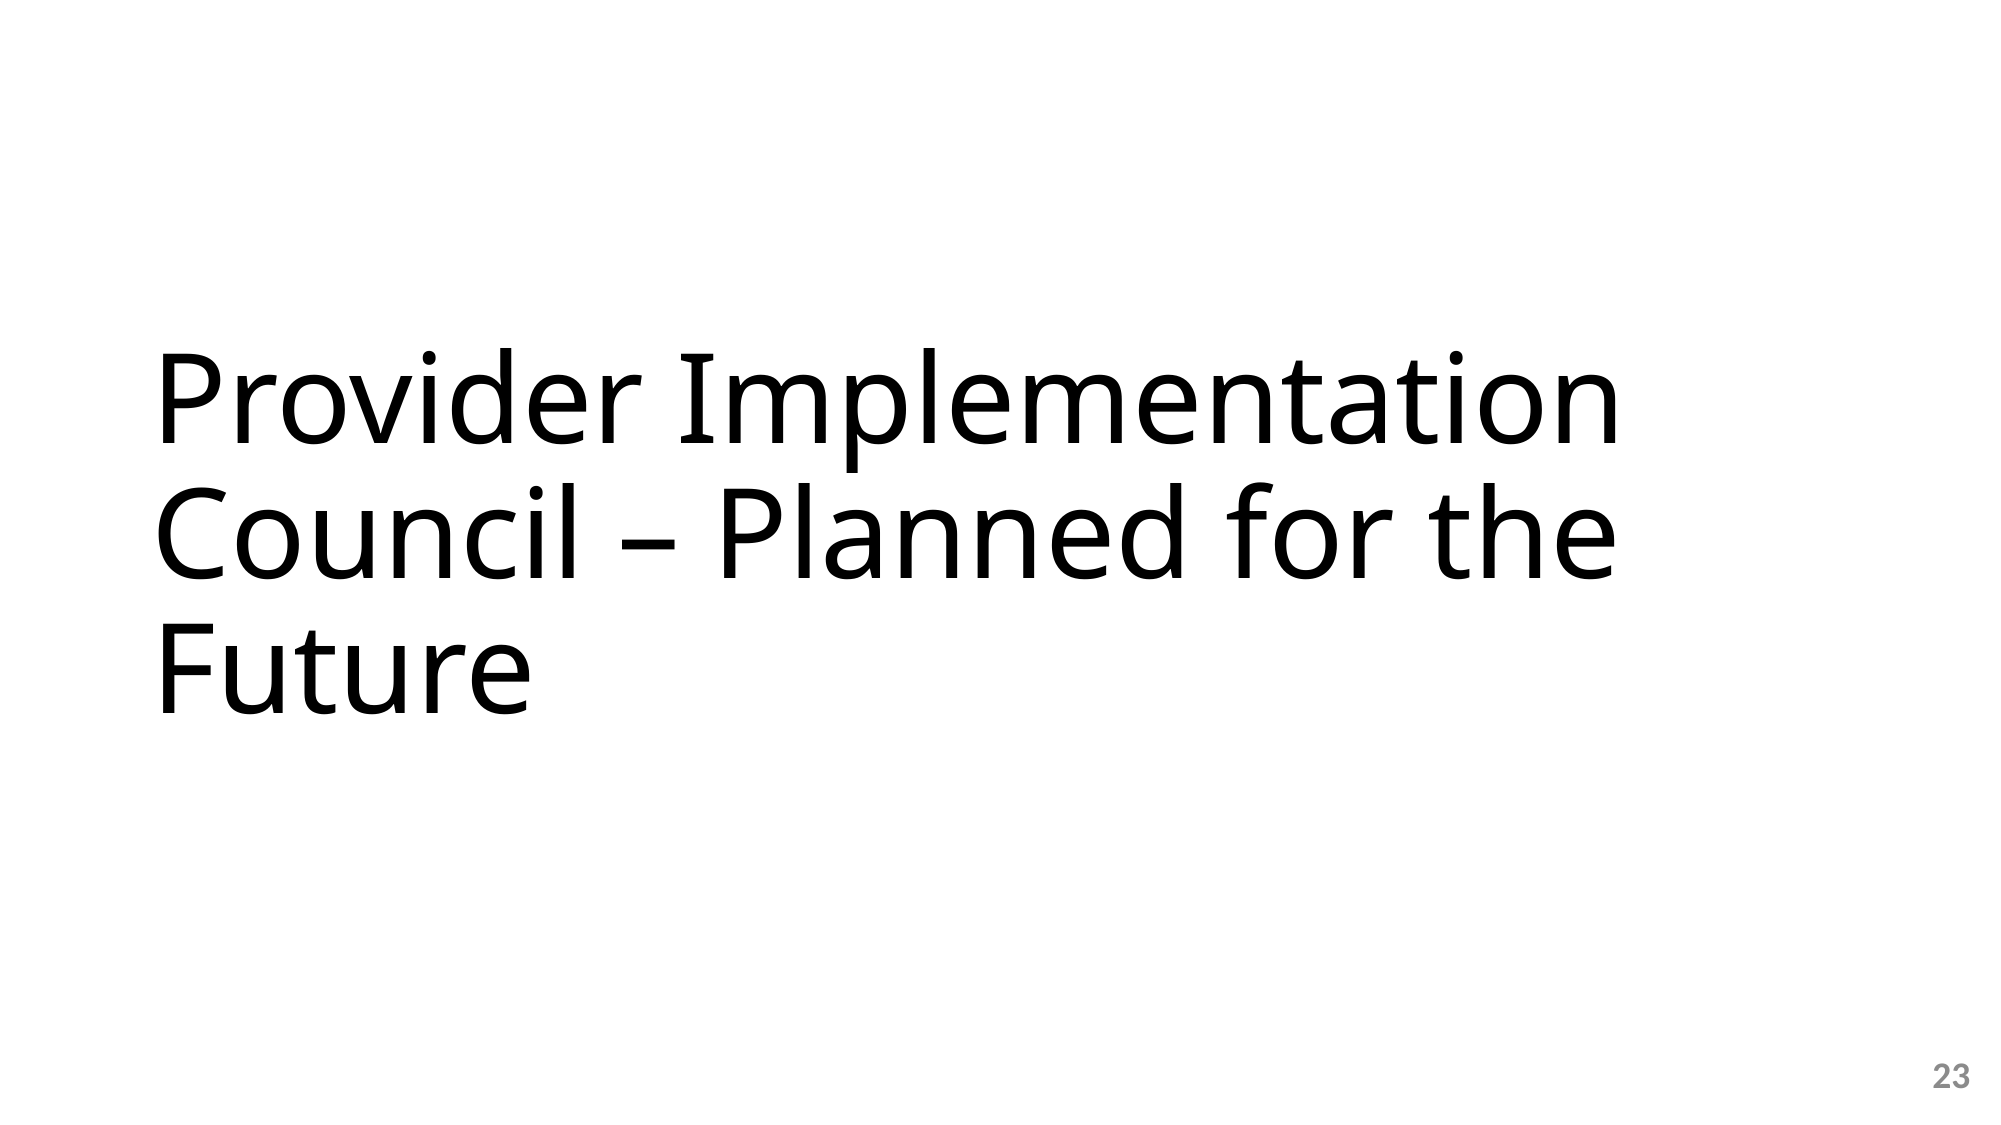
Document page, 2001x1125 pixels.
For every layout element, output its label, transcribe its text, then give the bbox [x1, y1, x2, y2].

slide_number 23 [1535, 1043, 1986, 1104]
title Provider Implementation Council – Planned for the Future [136, 280, 1862, 749]
